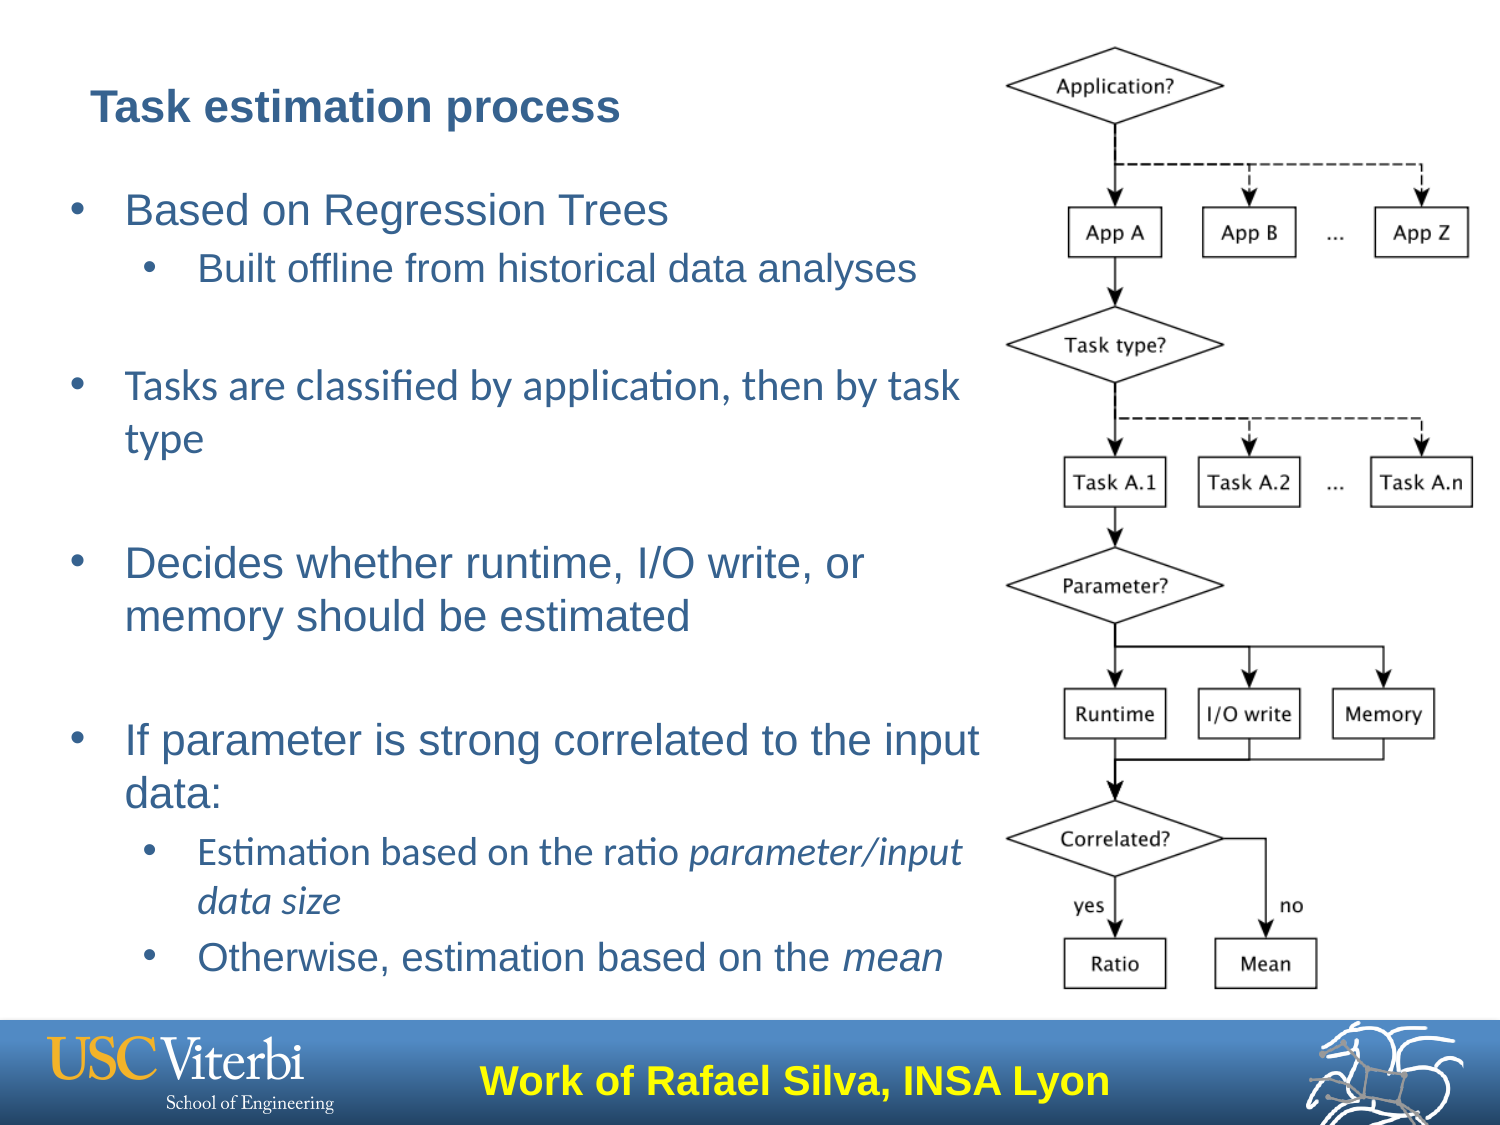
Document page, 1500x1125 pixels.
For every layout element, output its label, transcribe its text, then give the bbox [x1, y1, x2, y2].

picture [981, 23, 1496, 1012]
title Task estimation process [75, 45, 975, 165]
text_box Work of Rafael Silva, INSA Lyon [464, 1046, 1126, 1112]
picture [47, 1036, 334, 1114]
text_box Based on Regression Trees Built offline from historical data analyses Tasks are classified by application, then by task type Decides whether runtime, I/O write, or memory should be estimated If parameter is strong correlated to the input data: Estimation based on the ratio parameter/input data size Otherwise, estimation based on the mean [54, 173, 975, 990]
picture [1306, 1020, 1464, 1125]
